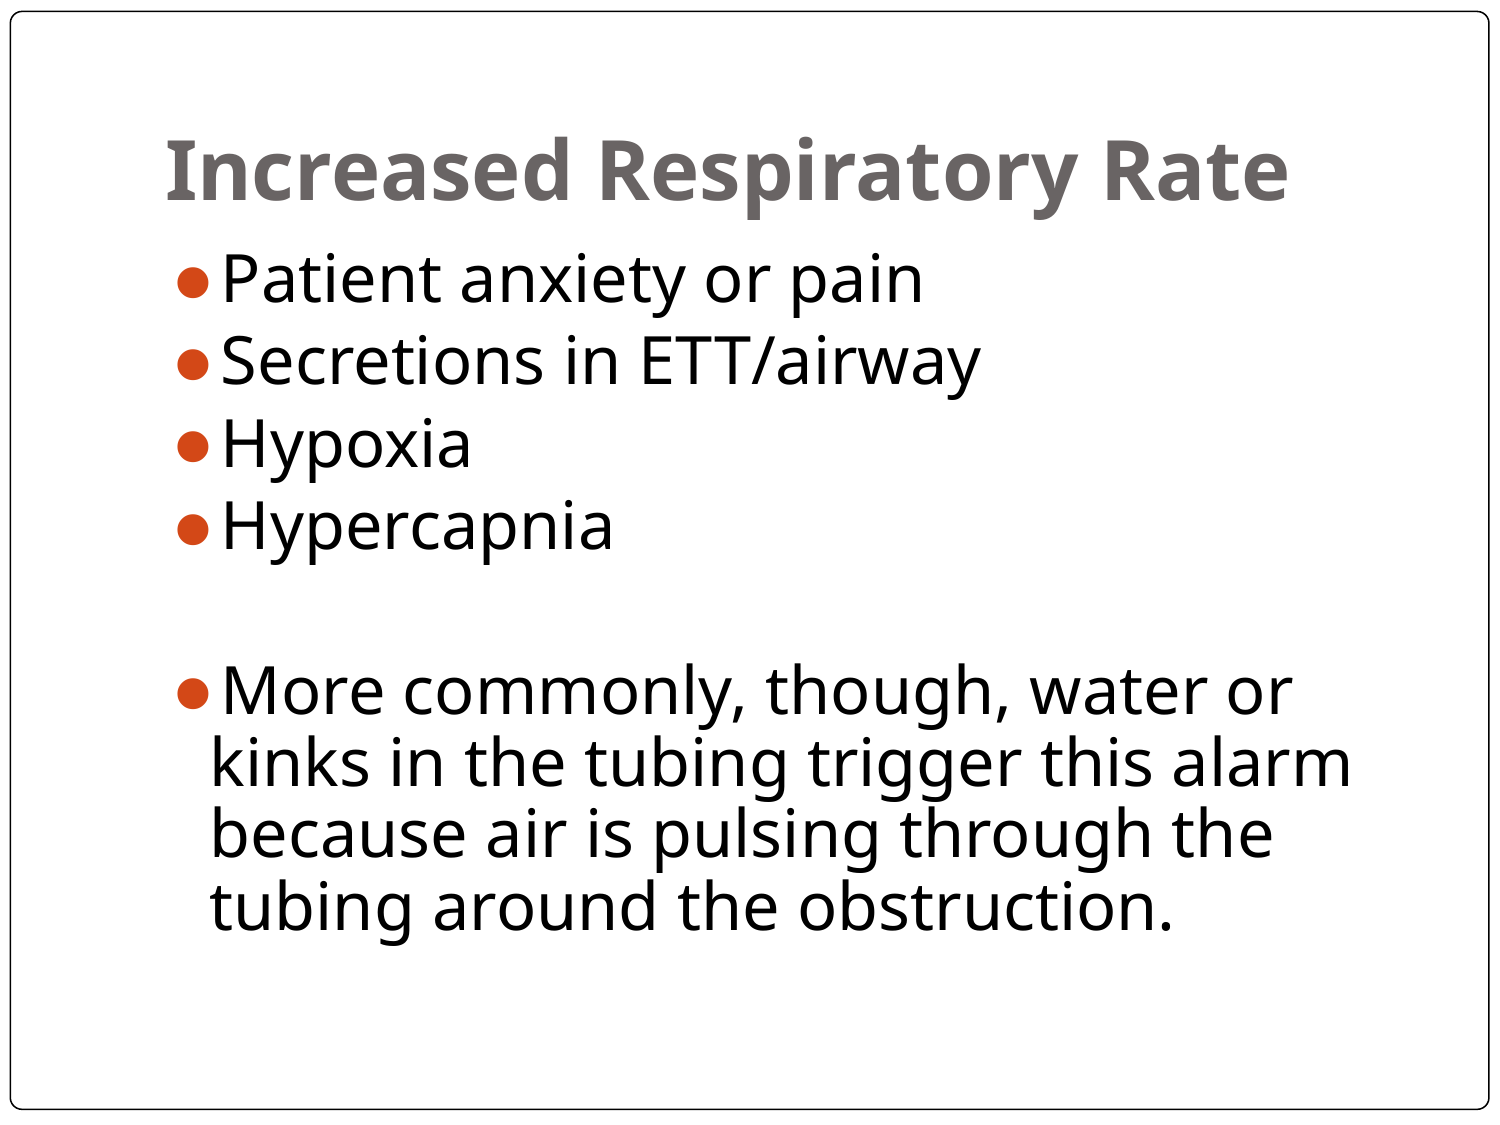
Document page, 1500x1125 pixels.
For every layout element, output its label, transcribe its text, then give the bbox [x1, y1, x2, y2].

title Increased Respiratory Rate [150, 45, 1425, 233]
list Patient anxiety or pain Secretions in ETT/airway Hypoxia Hypercapnia More commonly, though, water or kinks in the tubing trigger this alarm because air is pulsing through the tubing around the obstruction. [150, 237, 1425, 988]
